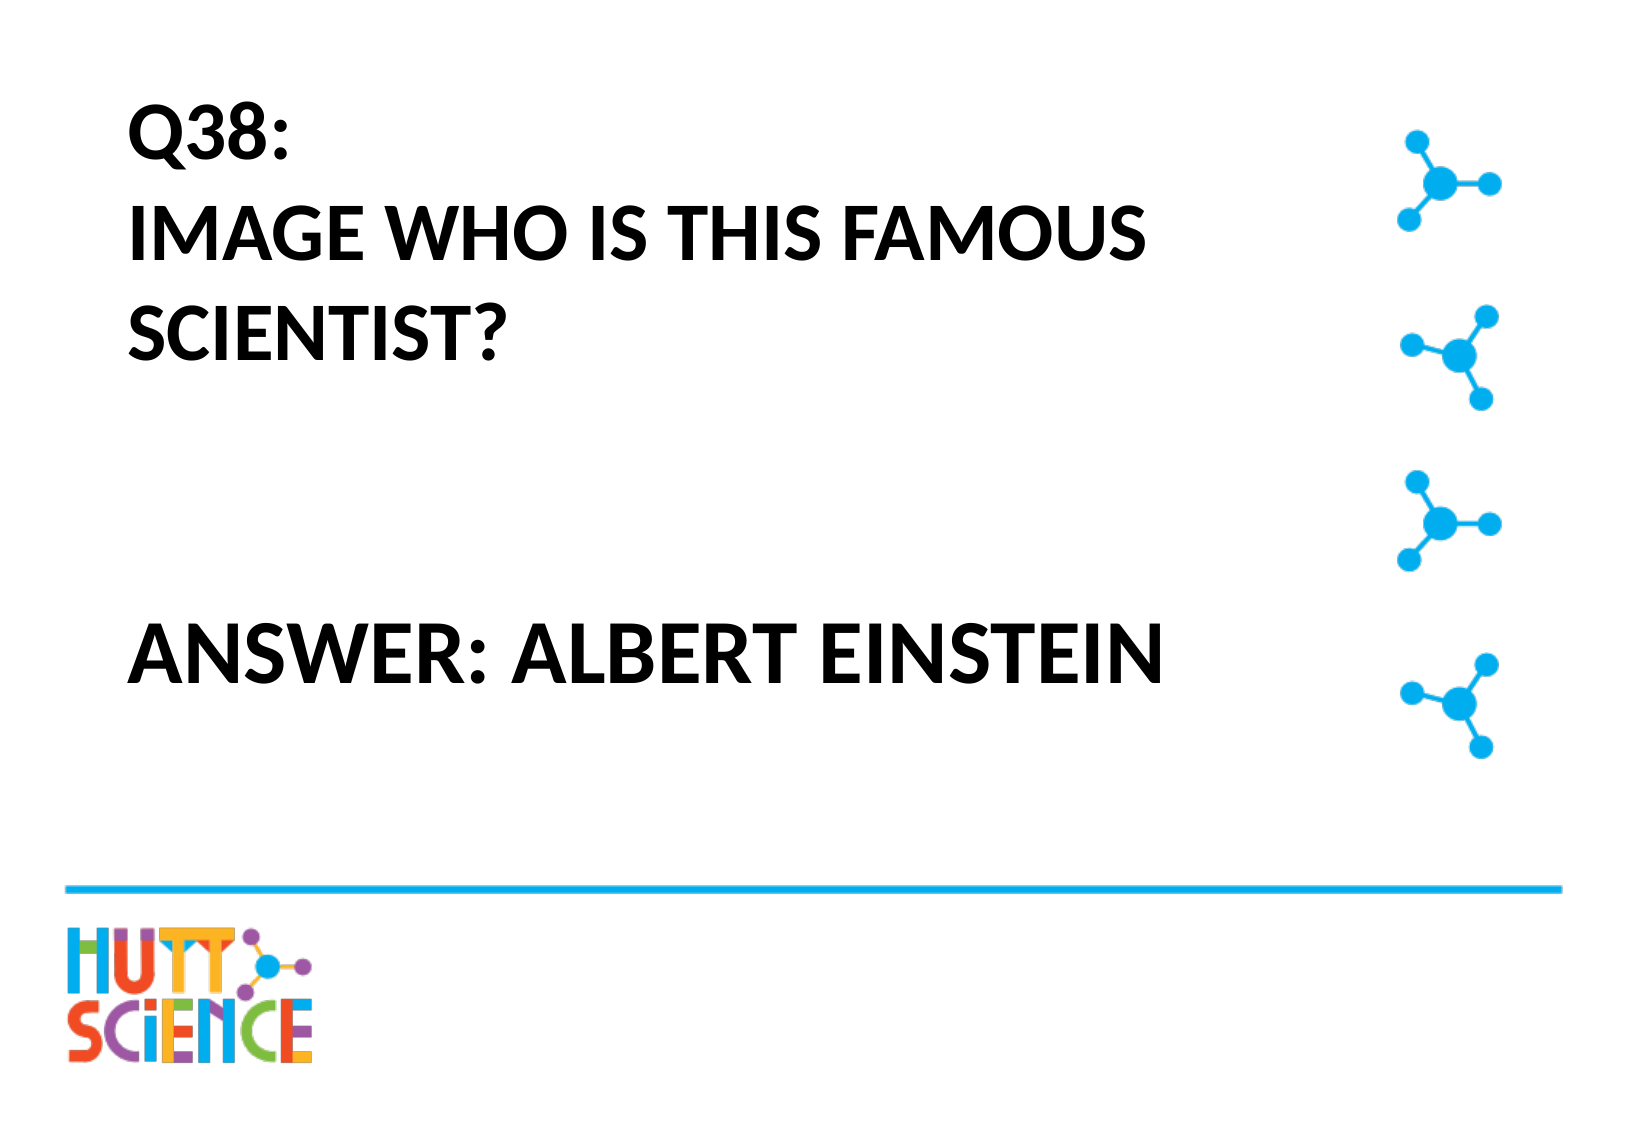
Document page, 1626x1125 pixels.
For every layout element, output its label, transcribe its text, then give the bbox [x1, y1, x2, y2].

text_box Answer: Albert Einstein [112, 474, 1494, 881]
title Q38: IMAGE Who is this famous scientist? [112, 69, 1494, 442]
